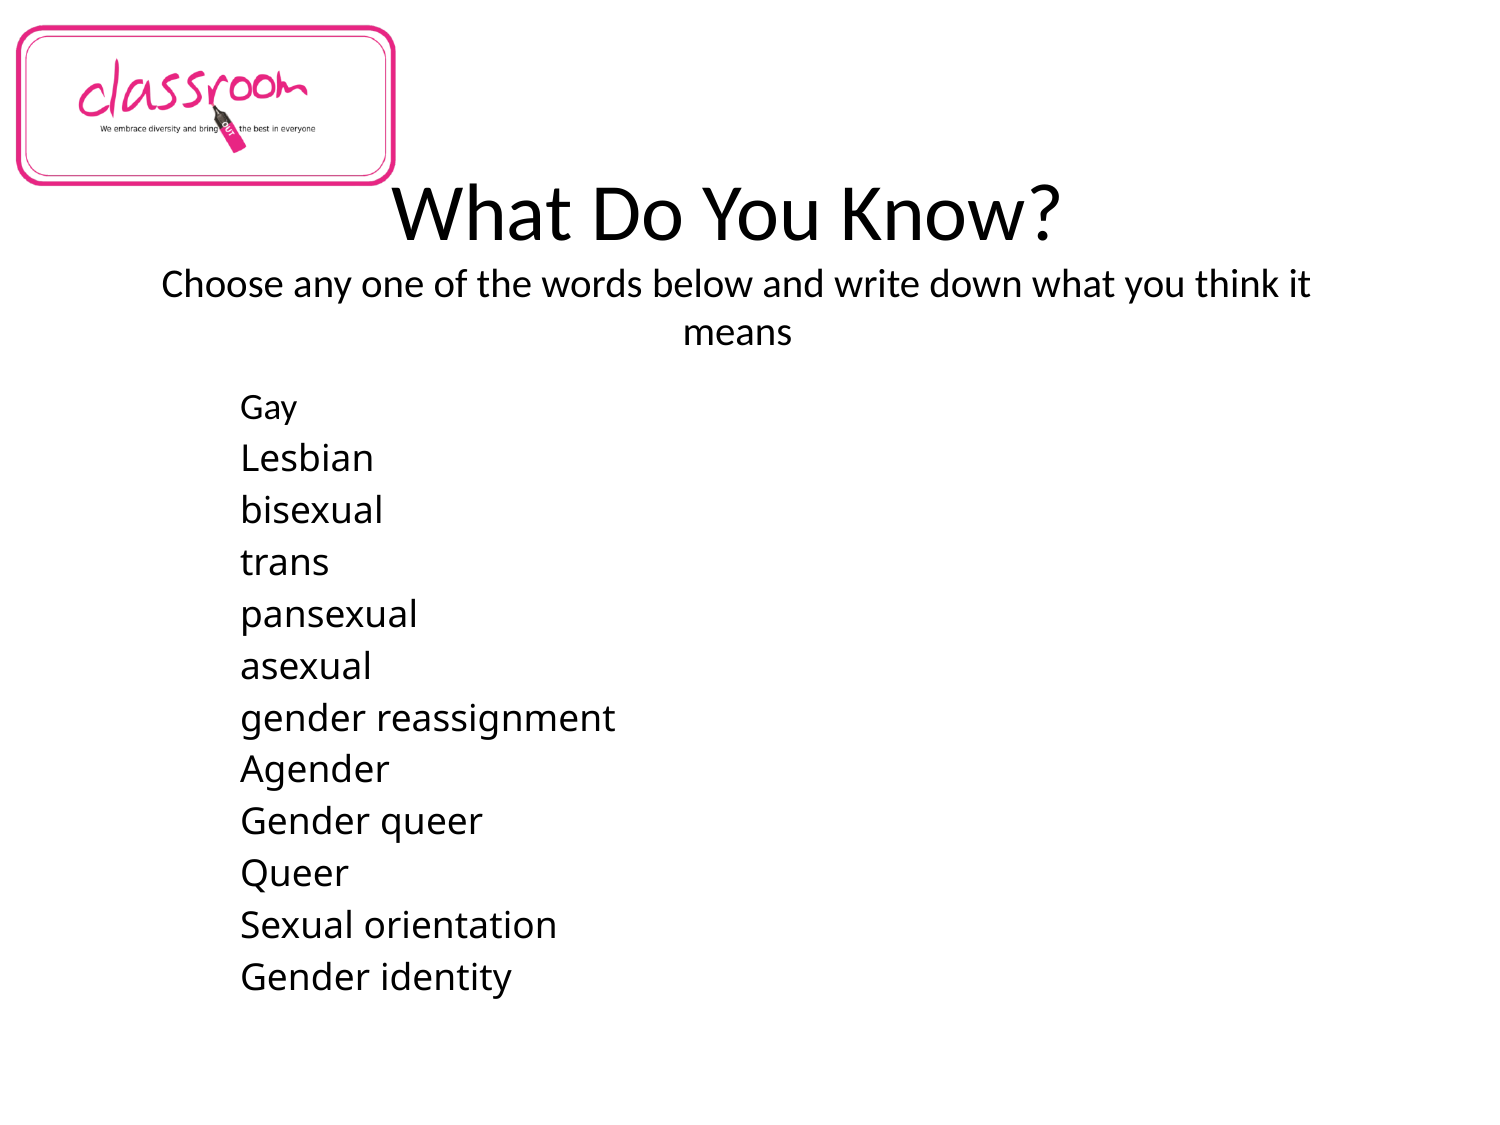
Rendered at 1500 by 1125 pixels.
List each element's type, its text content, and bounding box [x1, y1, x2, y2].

title What Do You Know? Choose any one of the words below and write down what you think it means [99, 149, 1375, 363]
picture [0, 0, 413, 257]
subtitle Gay Lesbian bisexual trans pansexual asexual gender reassignment Agender Gender queer Queer Sexual orientation Gender identity [225, 375, 1275, 1013]
